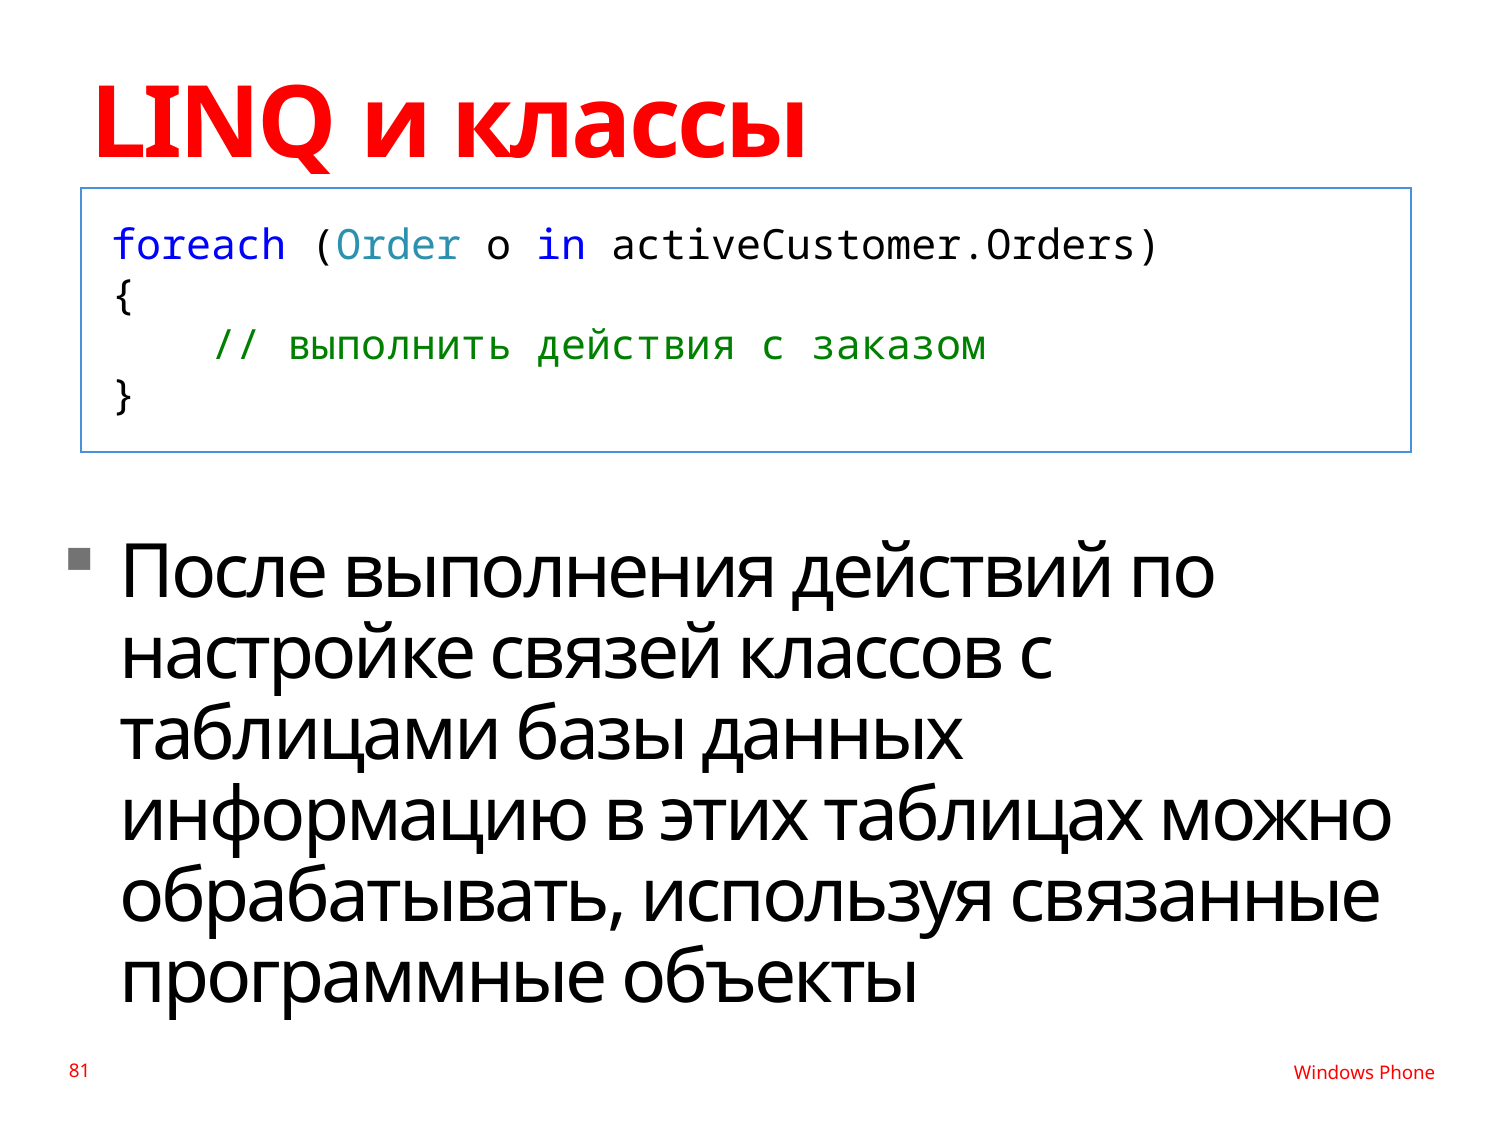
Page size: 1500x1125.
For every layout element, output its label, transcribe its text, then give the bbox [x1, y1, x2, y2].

title LINQ и классы [90, 70, 1463, 180]
text_box foreach (Order o in activeCustomer.Orders) { // выполнить действия с заказом } [81, 188, 1411, 453]
slide_number 81 [0, 1053, 91, 1091]
list После выполнения действий по настройке связей классов с таблицами базы данных информацию в этих таблицах можно обрабатывать, используя связанные программные объекты [62, 532, 1435, 942]
